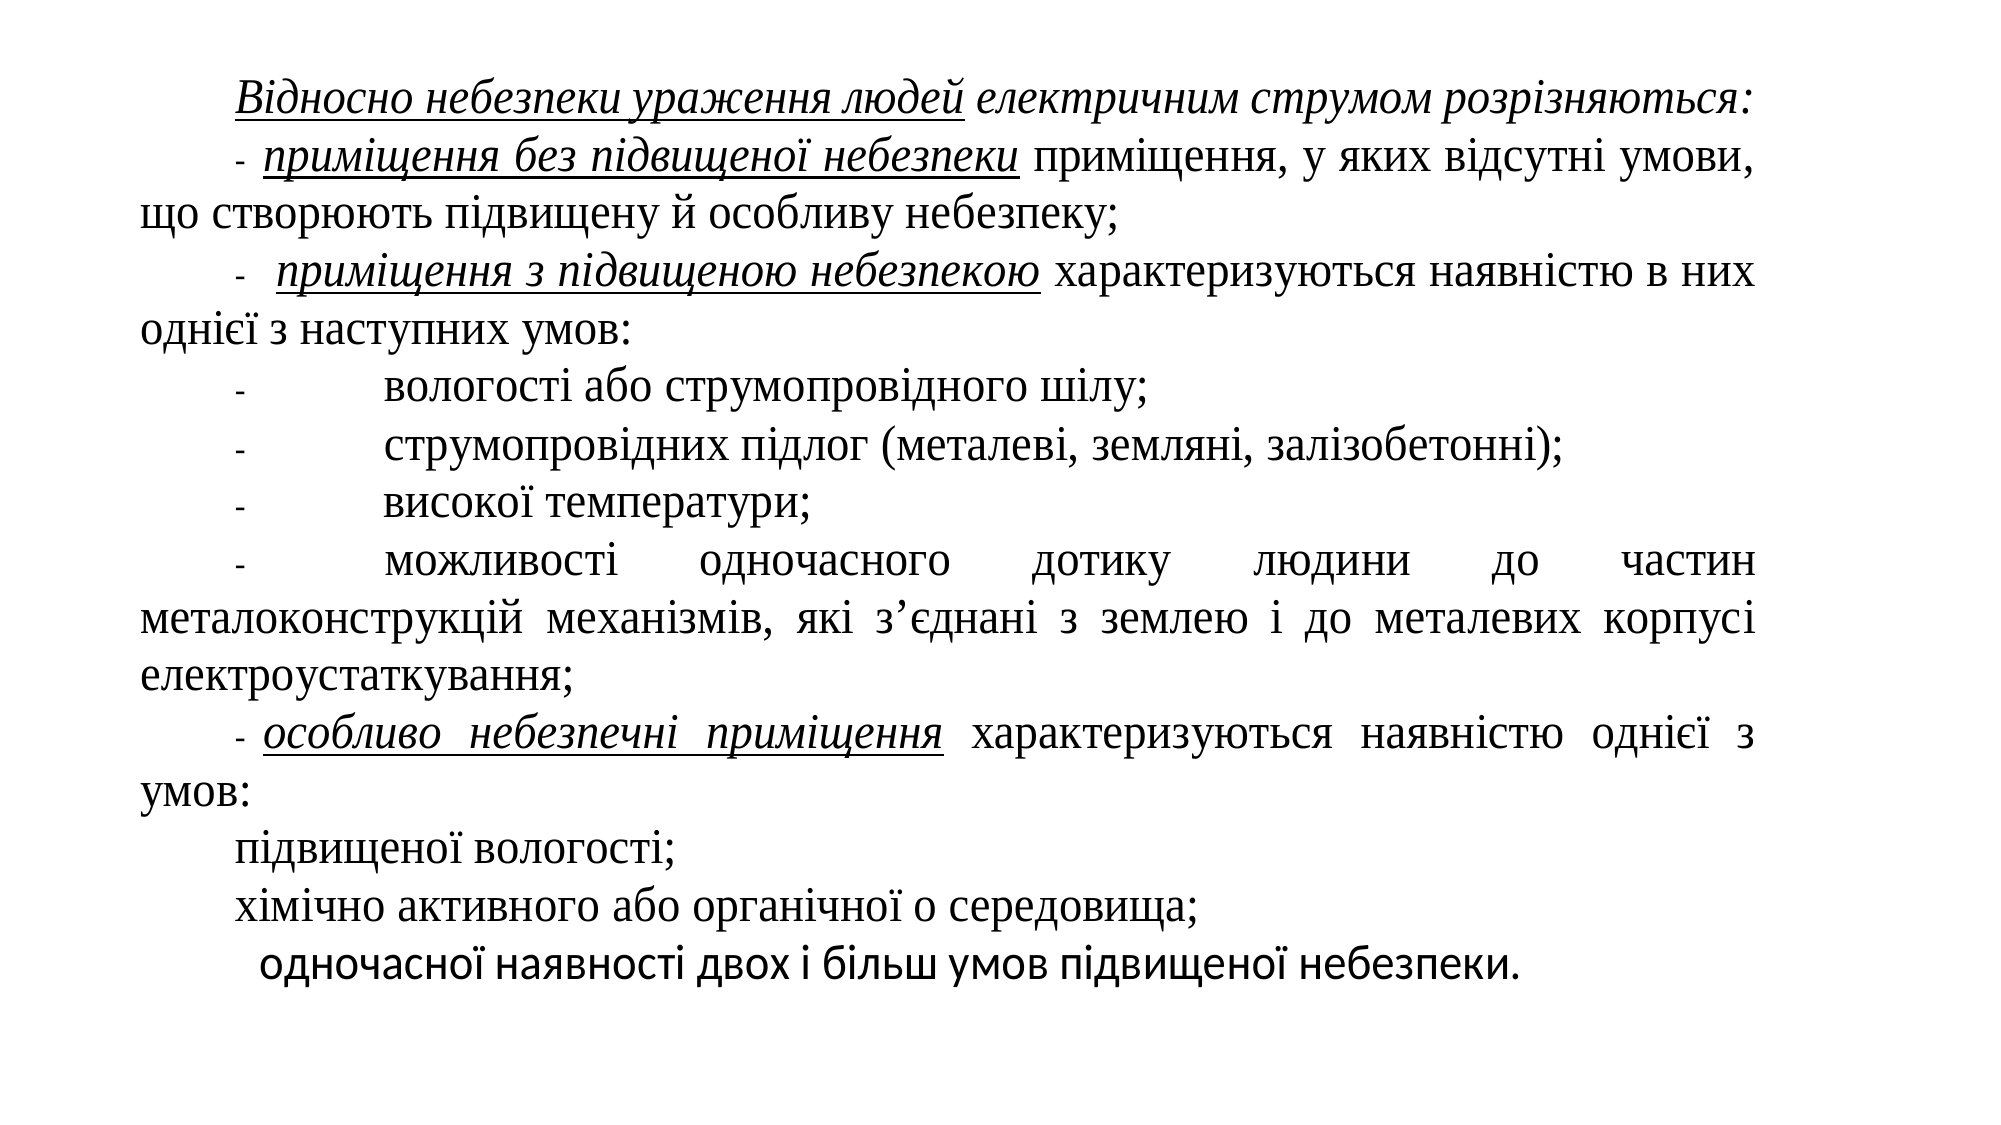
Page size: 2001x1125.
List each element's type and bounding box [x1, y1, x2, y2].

list [139, 67, 1756, 1004]
